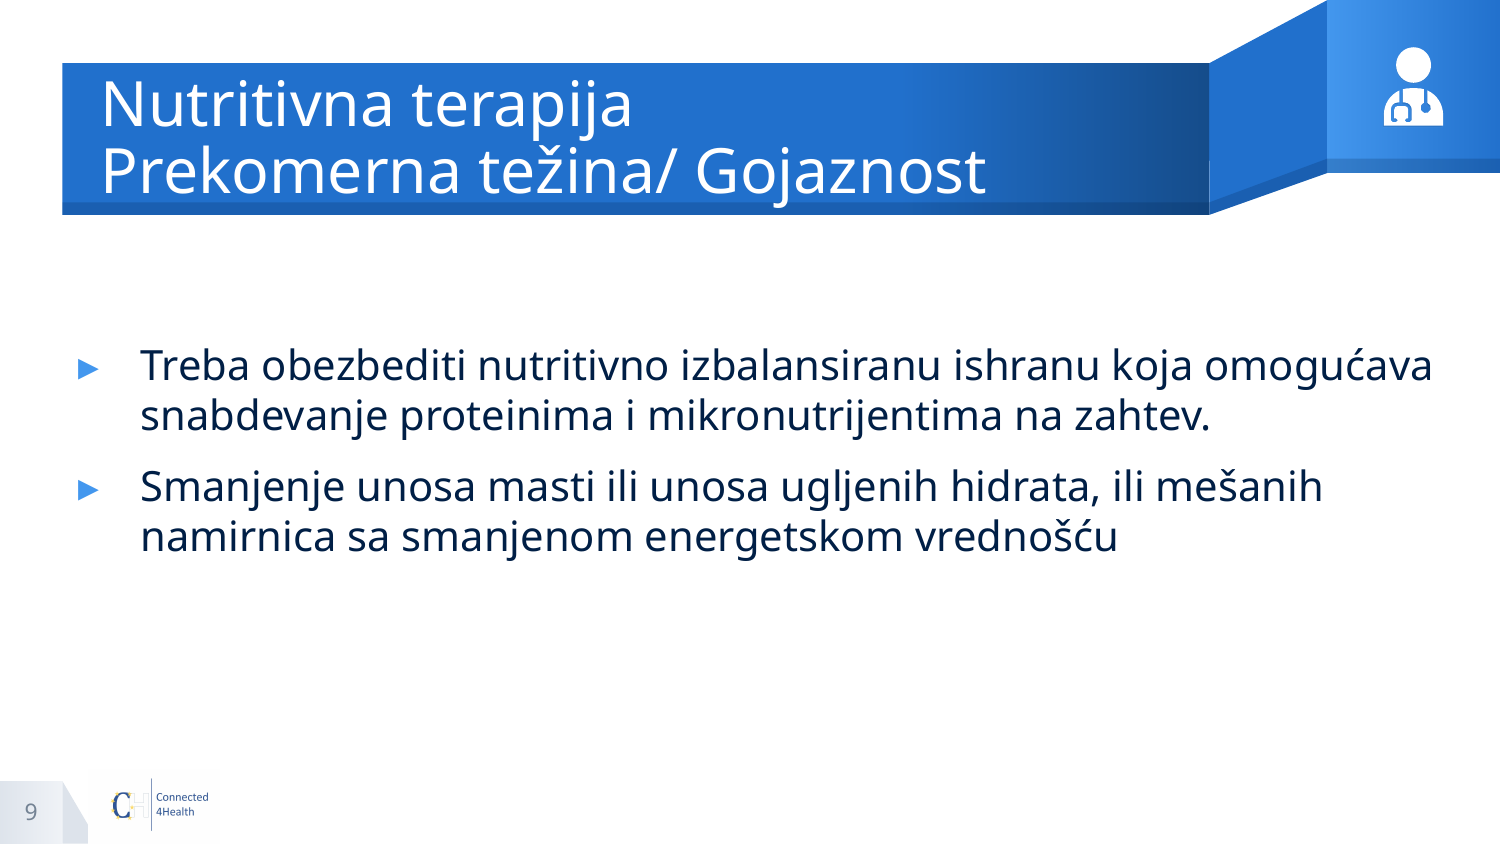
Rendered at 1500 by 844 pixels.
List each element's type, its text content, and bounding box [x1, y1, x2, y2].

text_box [1383, 47, 1444, 126]
picture [88, 769, 220, 844]
title Nutritivna terapija Prekomerna težina/ Gojaznost [100, 64, 1210, 215]
list Treba obezbediti nutritivno izbalansiranu ishranu koja omogućava snabdevanje proteinima i mikronutrijentima na zahtev. Smanjenje unosa masti ili unosa ugljenih hidrata, ili mešanih namirnica sa smanjenom energetskom vrednošću [65, 339, 1472, 612]
slide_number 9 [0, 781, 63, 844]
